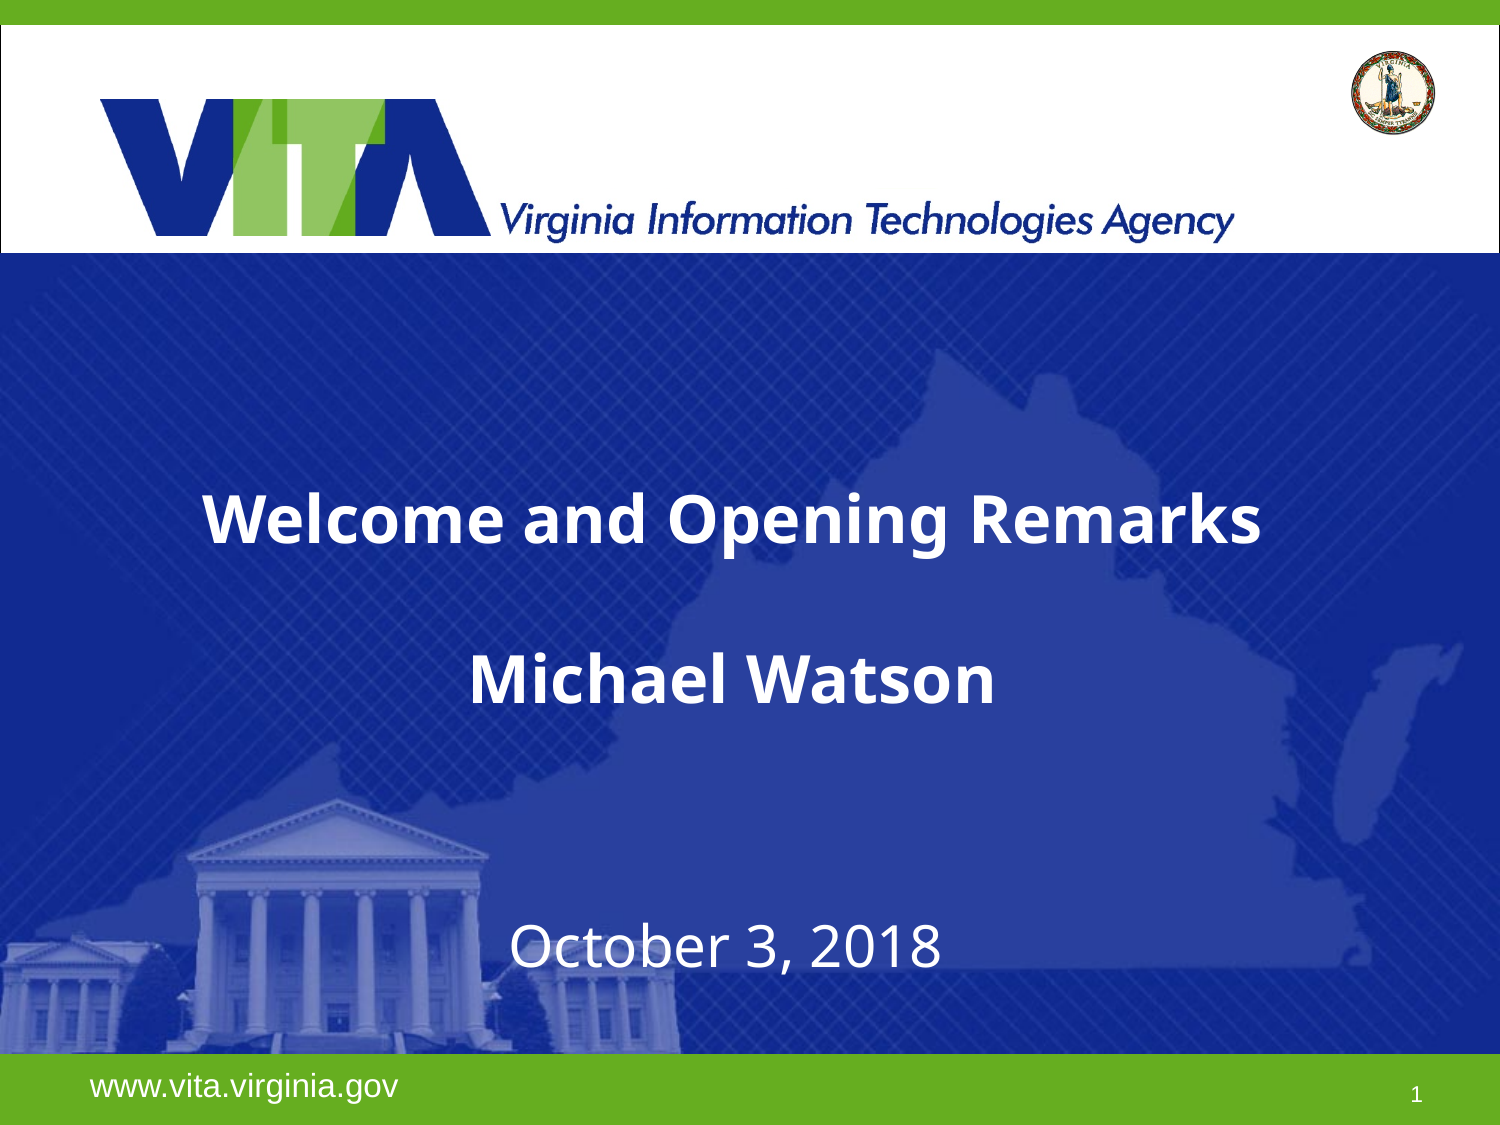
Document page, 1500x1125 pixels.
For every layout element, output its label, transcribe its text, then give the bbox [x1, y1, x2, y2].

text_box [0, 25, 1500, 252]
text_box [0, 0, 1500, 25]
picture [0, 252, 1500, 1054]
picture [1350, 49, 1438, 138]
picture [99, 99, 1235, 244]
text_box 1 [1400, 1078, 1434, 1108]
text_box www.vita.virginia.gov [74, 1063, 438, 1112]
text_box [0, 1062, 1500, 1125]
